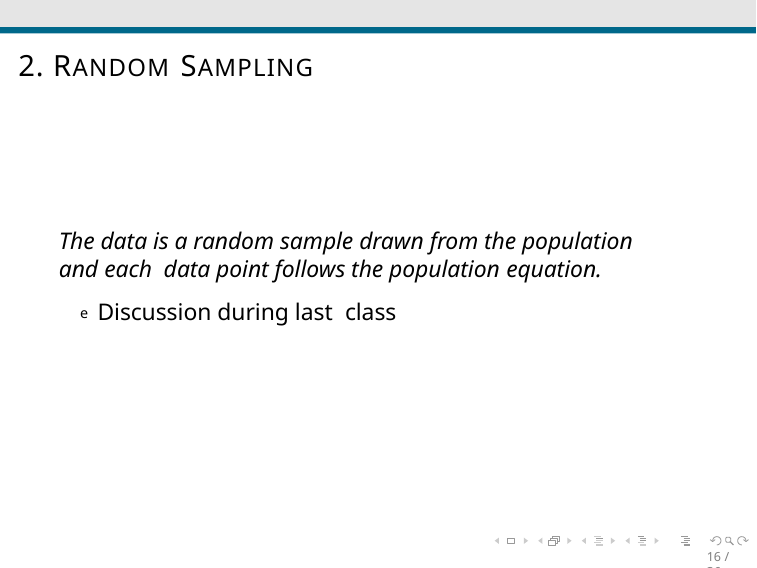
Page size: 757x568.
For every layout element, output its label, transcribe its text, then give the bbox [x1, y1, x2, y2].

text_box 2. RANDOM SAMPLING [16, 44, 333, 83]
text_box The data is a random sample drawn from the population and each data point follows the population equation. e Discussion during last class [52, 224, 662, 325]
text_box 16 / 36 [704, 547, 746, 568]
